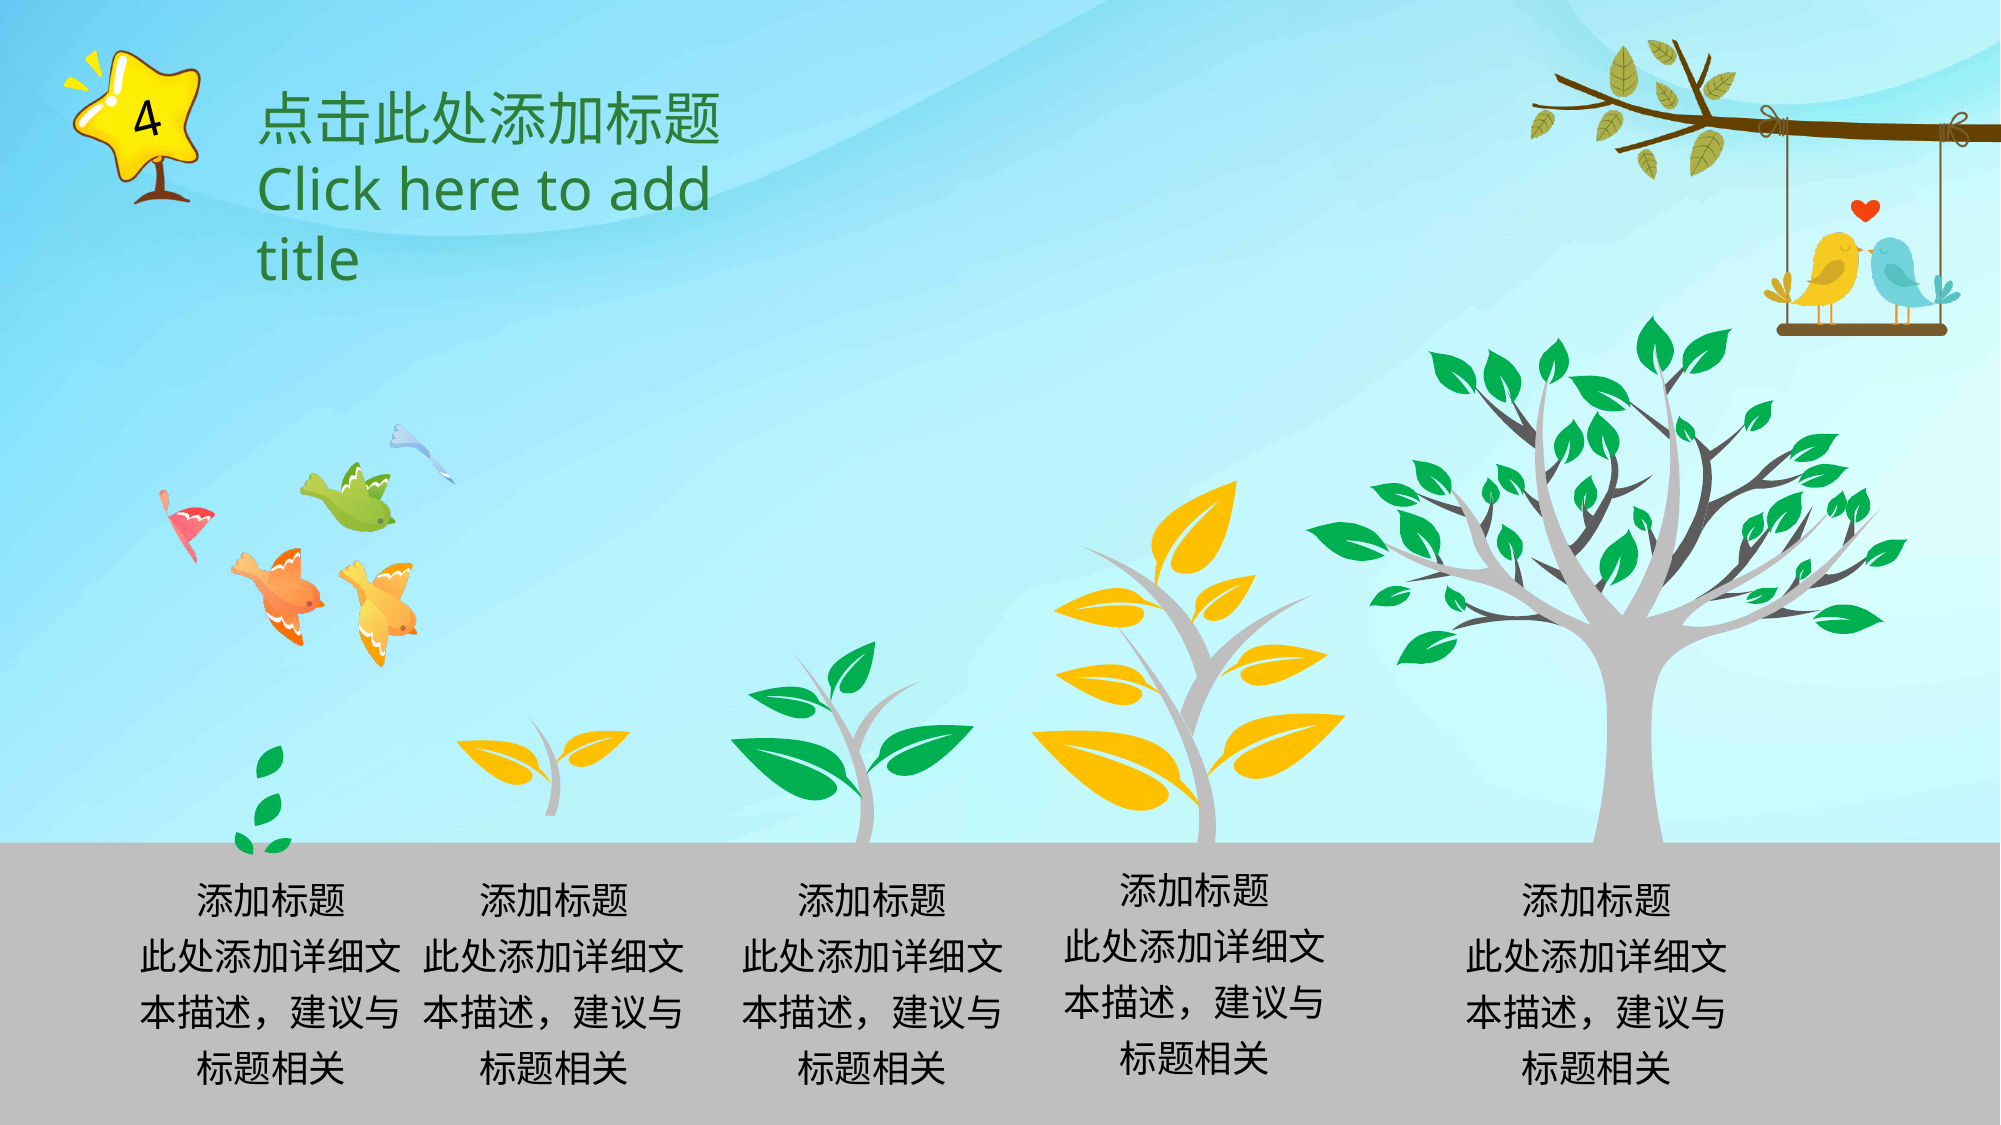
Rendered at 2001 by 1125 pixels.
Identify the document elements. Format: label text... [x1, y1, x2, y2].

picture [0, 0, 2001, 1125]
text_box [58, 39, 217, 205]
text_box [0, 315, 2000, 1125]
picture [124, 395, 519, 641]
text_box 点击此处添加标题 Click here to add title [241, 74, 758, 300]
